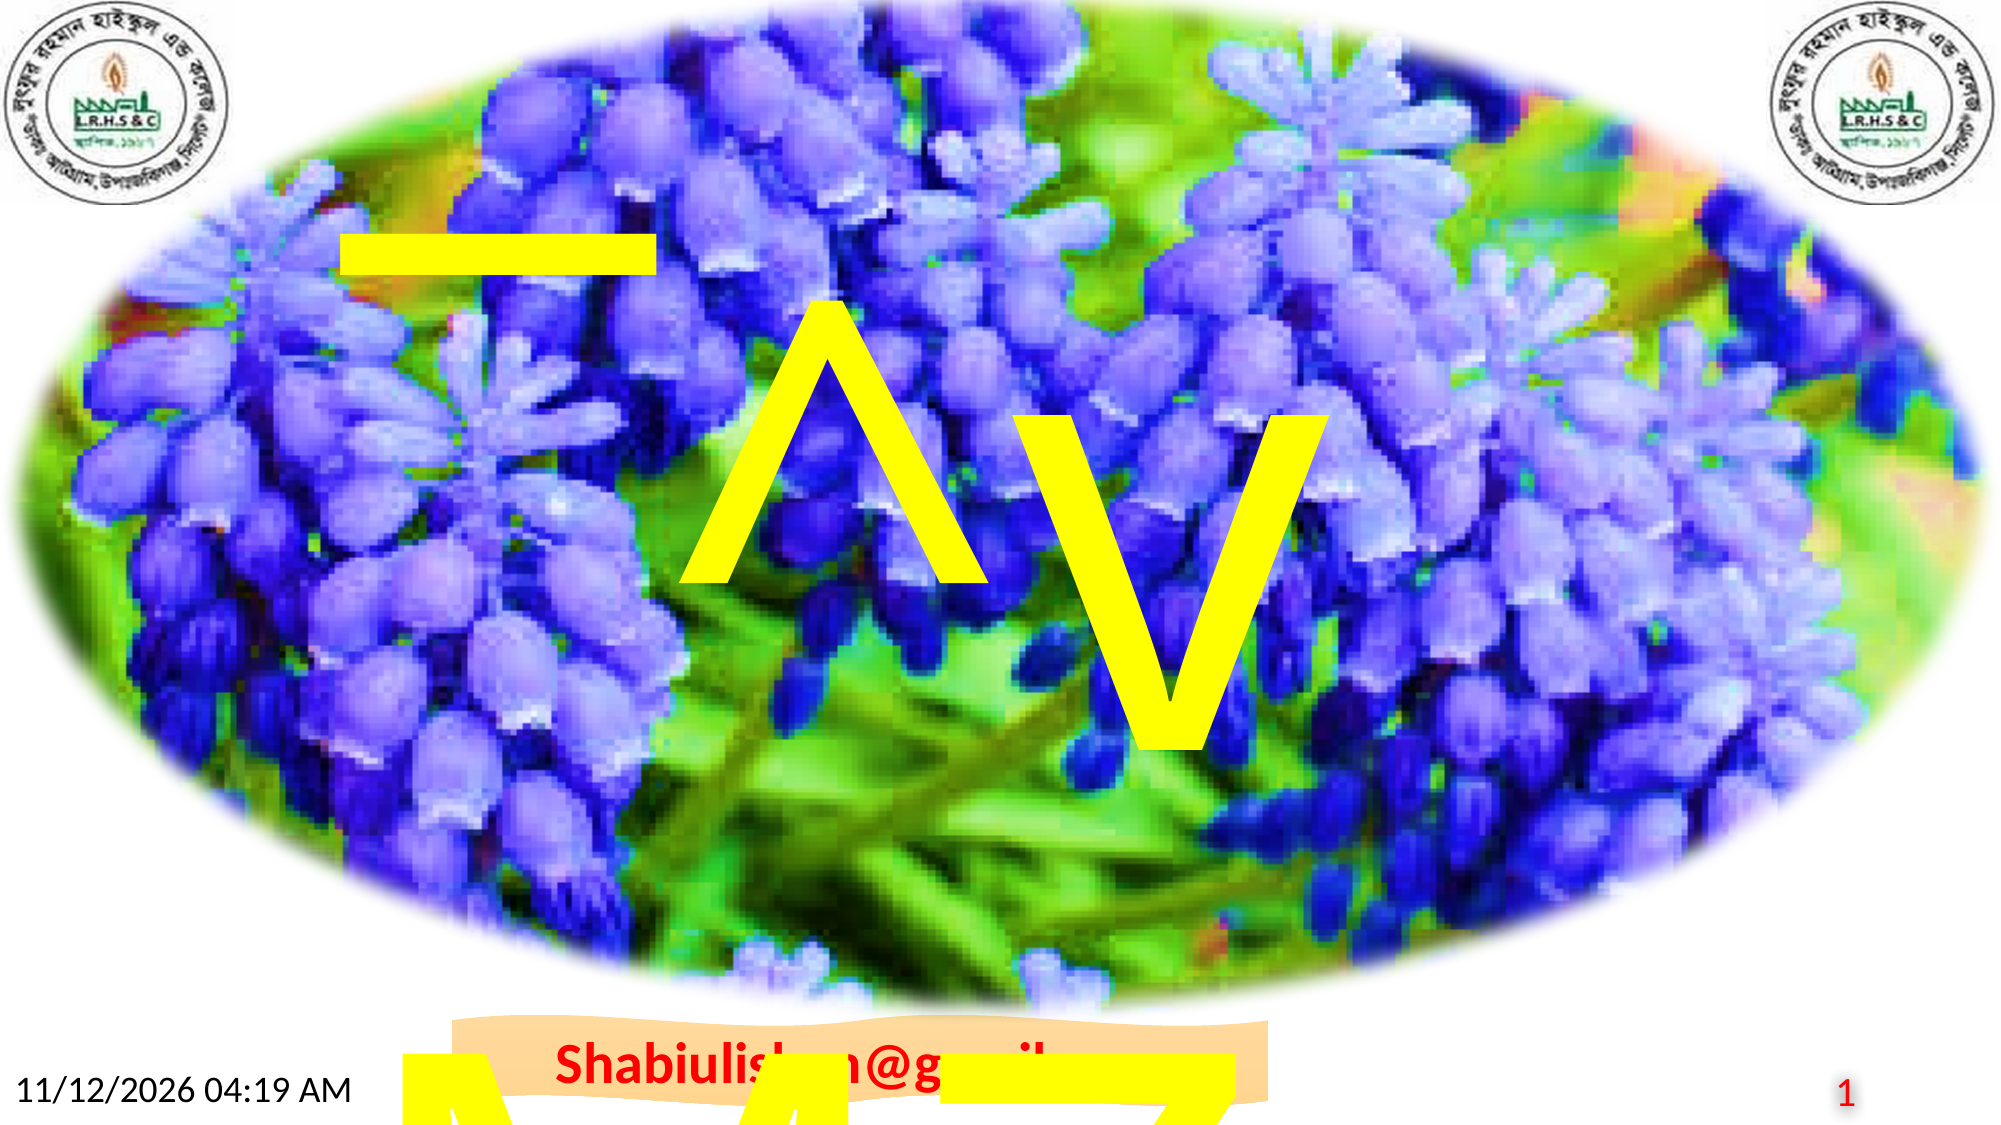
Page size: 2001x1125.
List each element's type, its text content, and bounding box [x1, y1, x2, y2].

text_box ¯^vMZg [327, 1026, 1779, 1125]
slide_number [0, 1057, 327, 1118]
picture [0, 0, 2000, 1026]
slide_number 1 [1820, 1057, 1948, 1118]
